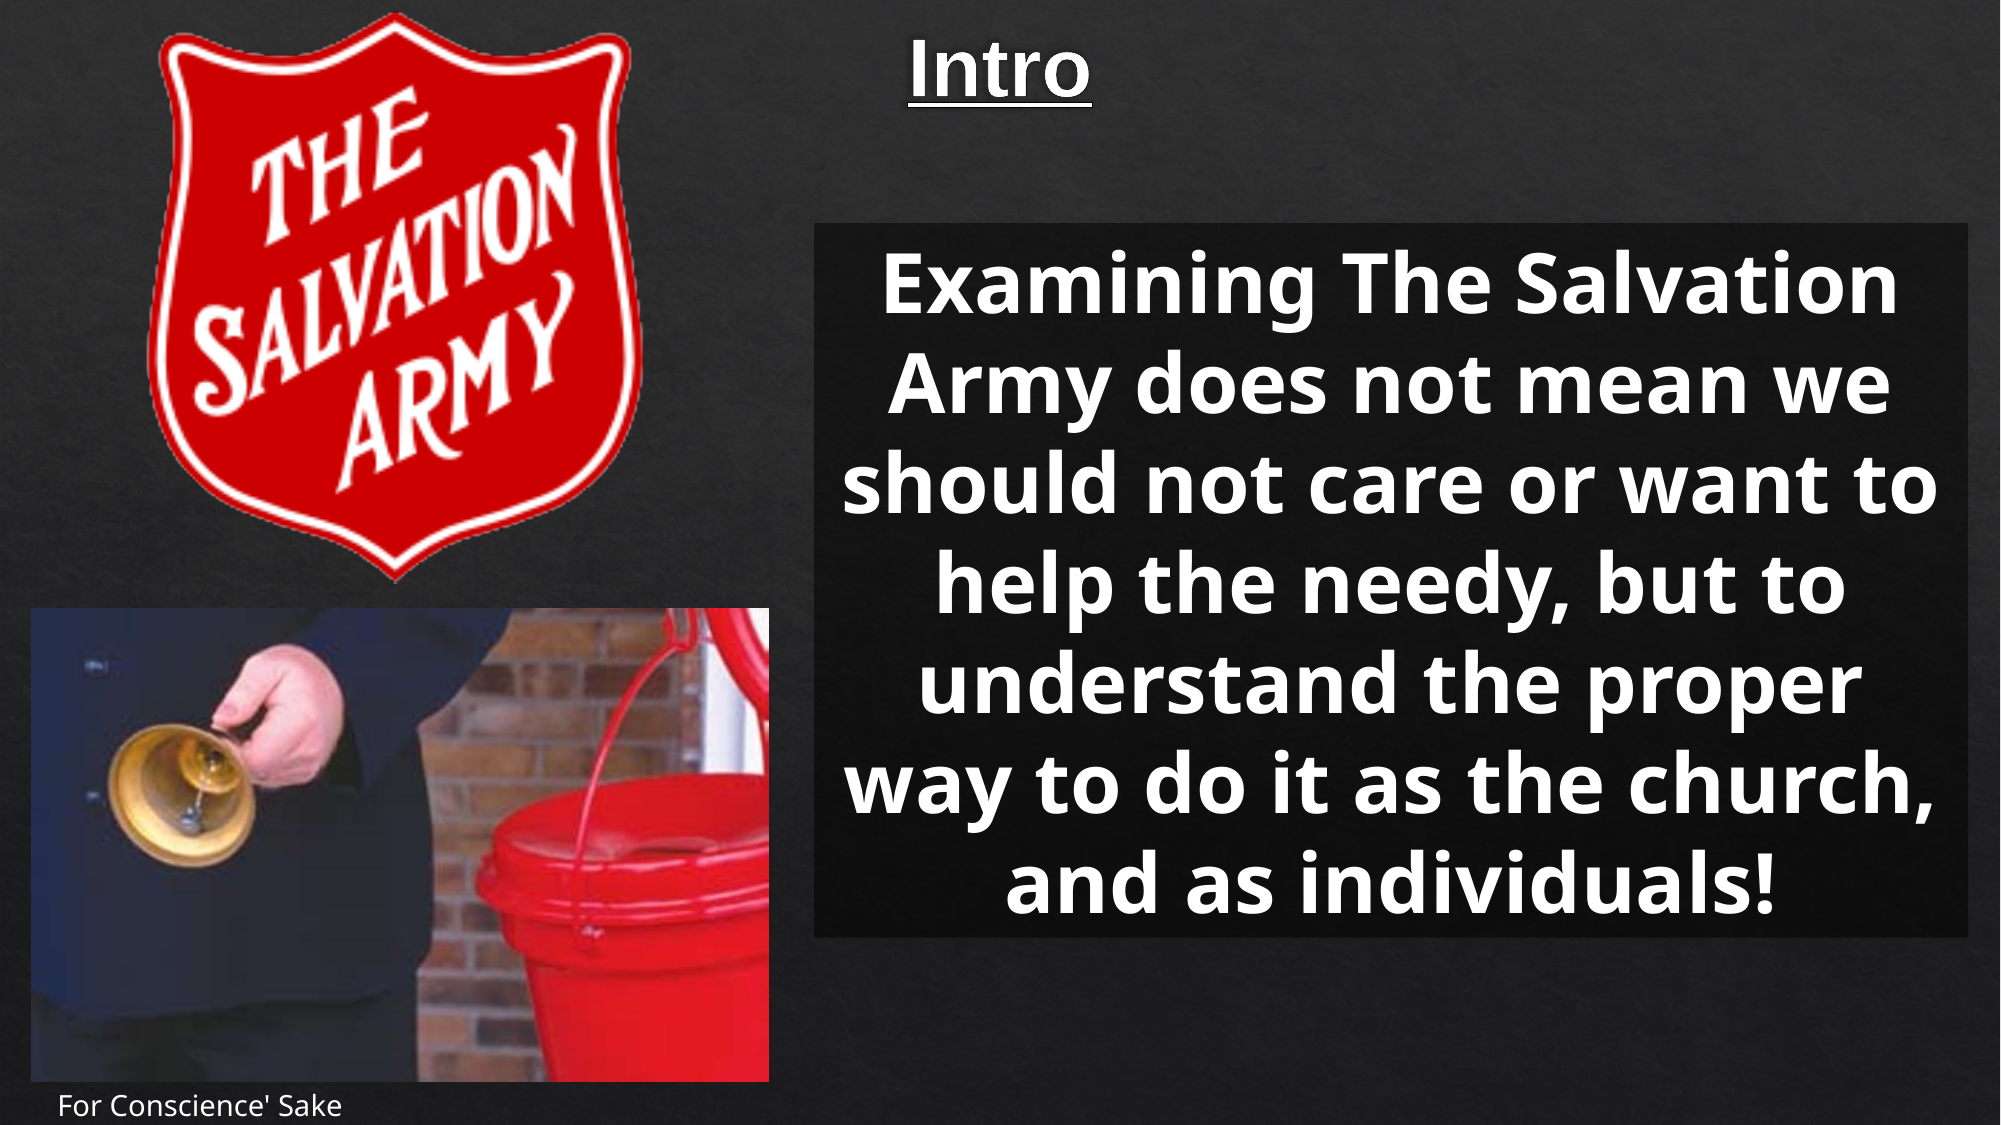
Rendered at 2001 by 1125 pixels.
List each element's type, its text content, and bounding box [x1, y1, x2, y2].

title Intro [684, 0, 1750, 127]
picture [31, 607, 769, 1083]
text_box Examining The Salvation Army does not mean we should not care or want to help the needy, but to understand the proper way to do it as the church, and as individuals! [814, 223, 1969, 938]
footer For Conscience' Sake [0, 1082, 400, 1125]
picture [124, 0, 676, 585]
